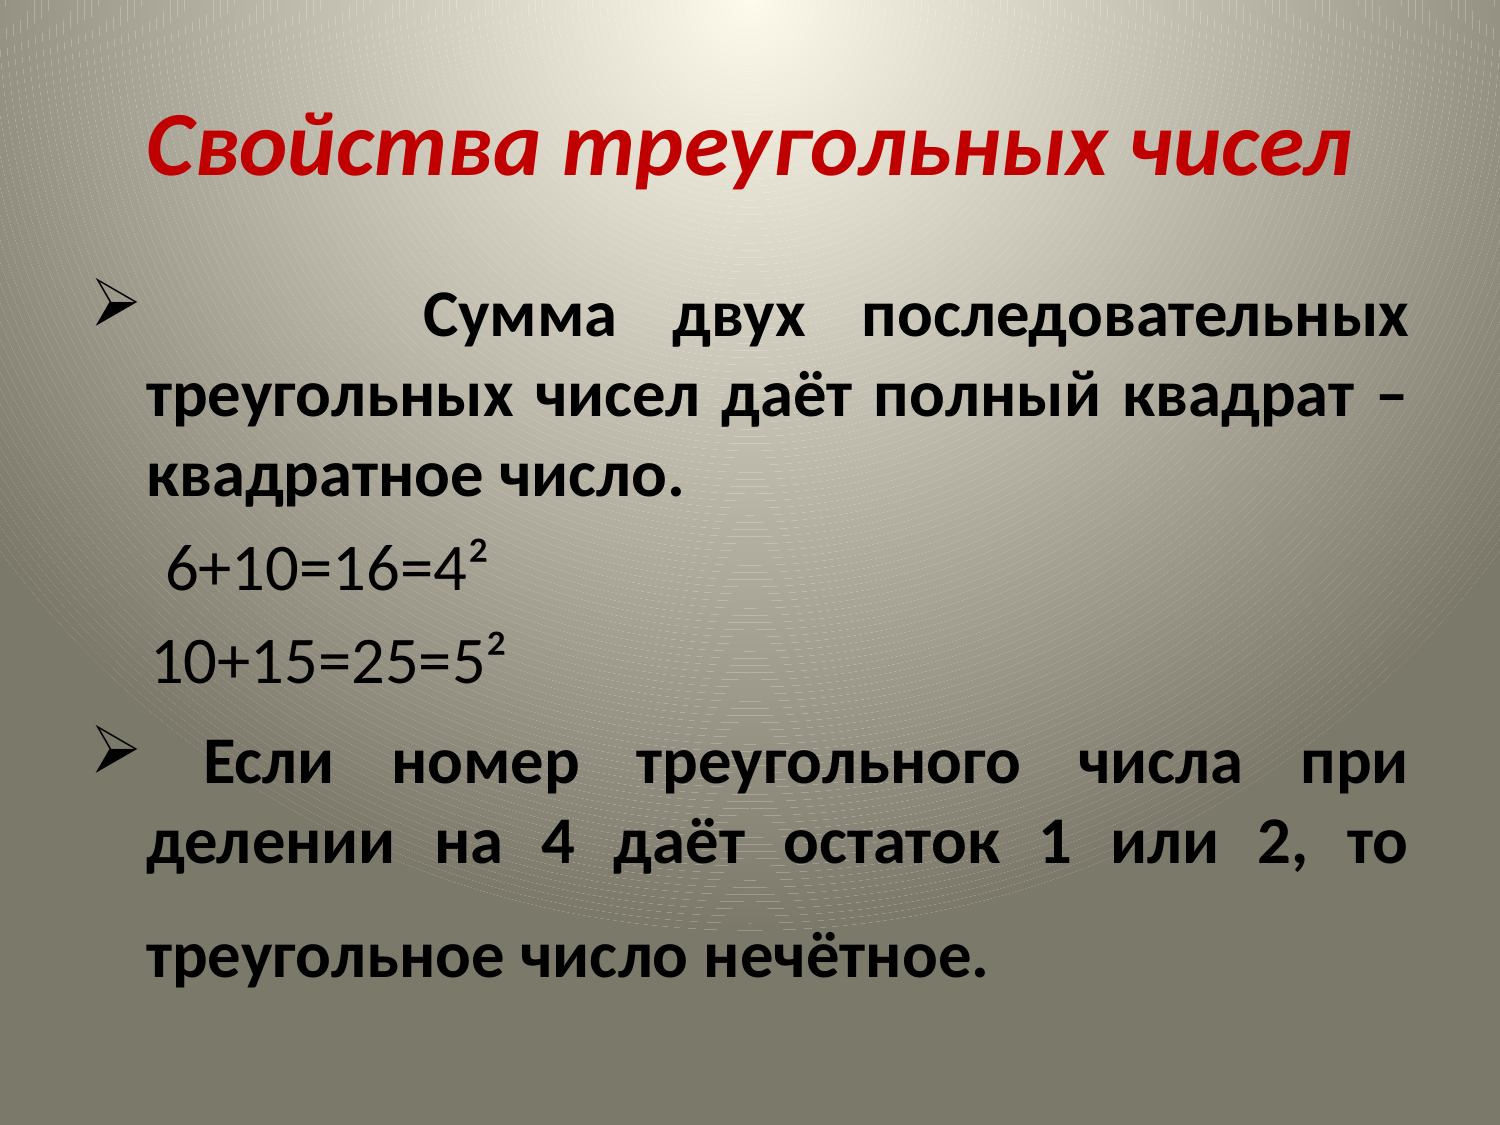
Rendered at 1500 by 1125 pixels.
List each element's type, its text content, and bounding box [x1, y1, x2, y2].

list Сумма двух последовательных треугольных чисел даёт полный квадрат – квадратное число. 6+10=16=4² 10+15=25=5² Если номер треугольного числа при делении на 4 даёт остаток 1 или 2, то треугольное число нечётное. [75, 262, 1425, 1005]
title Свойства треугольных чисел [75, 45, 1425, 233]
